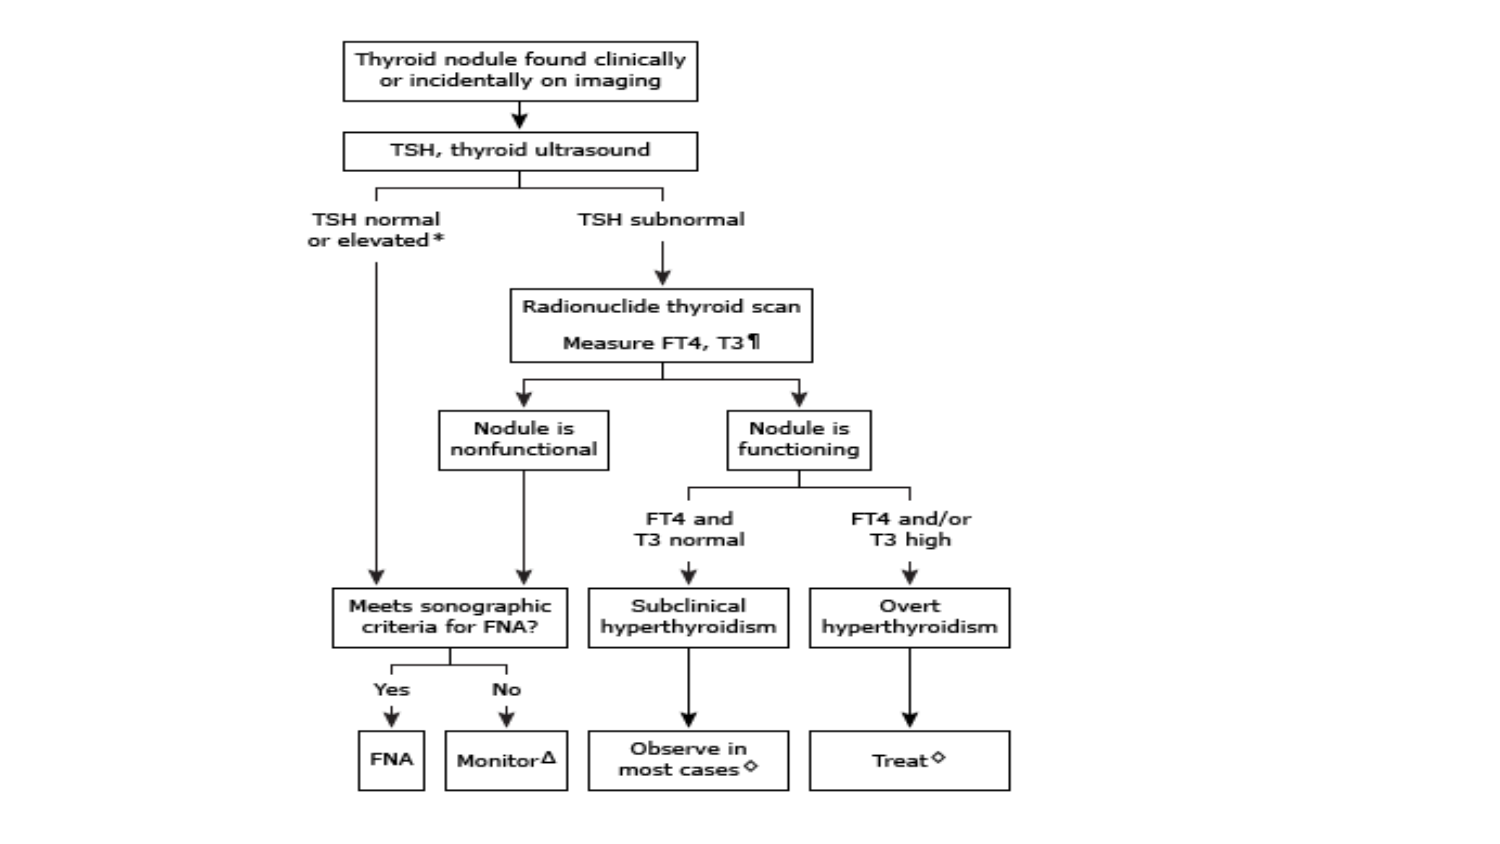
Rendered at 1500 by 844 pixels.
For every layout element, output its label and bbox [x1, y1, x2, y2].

picture [274, 24, 1034, 809]
